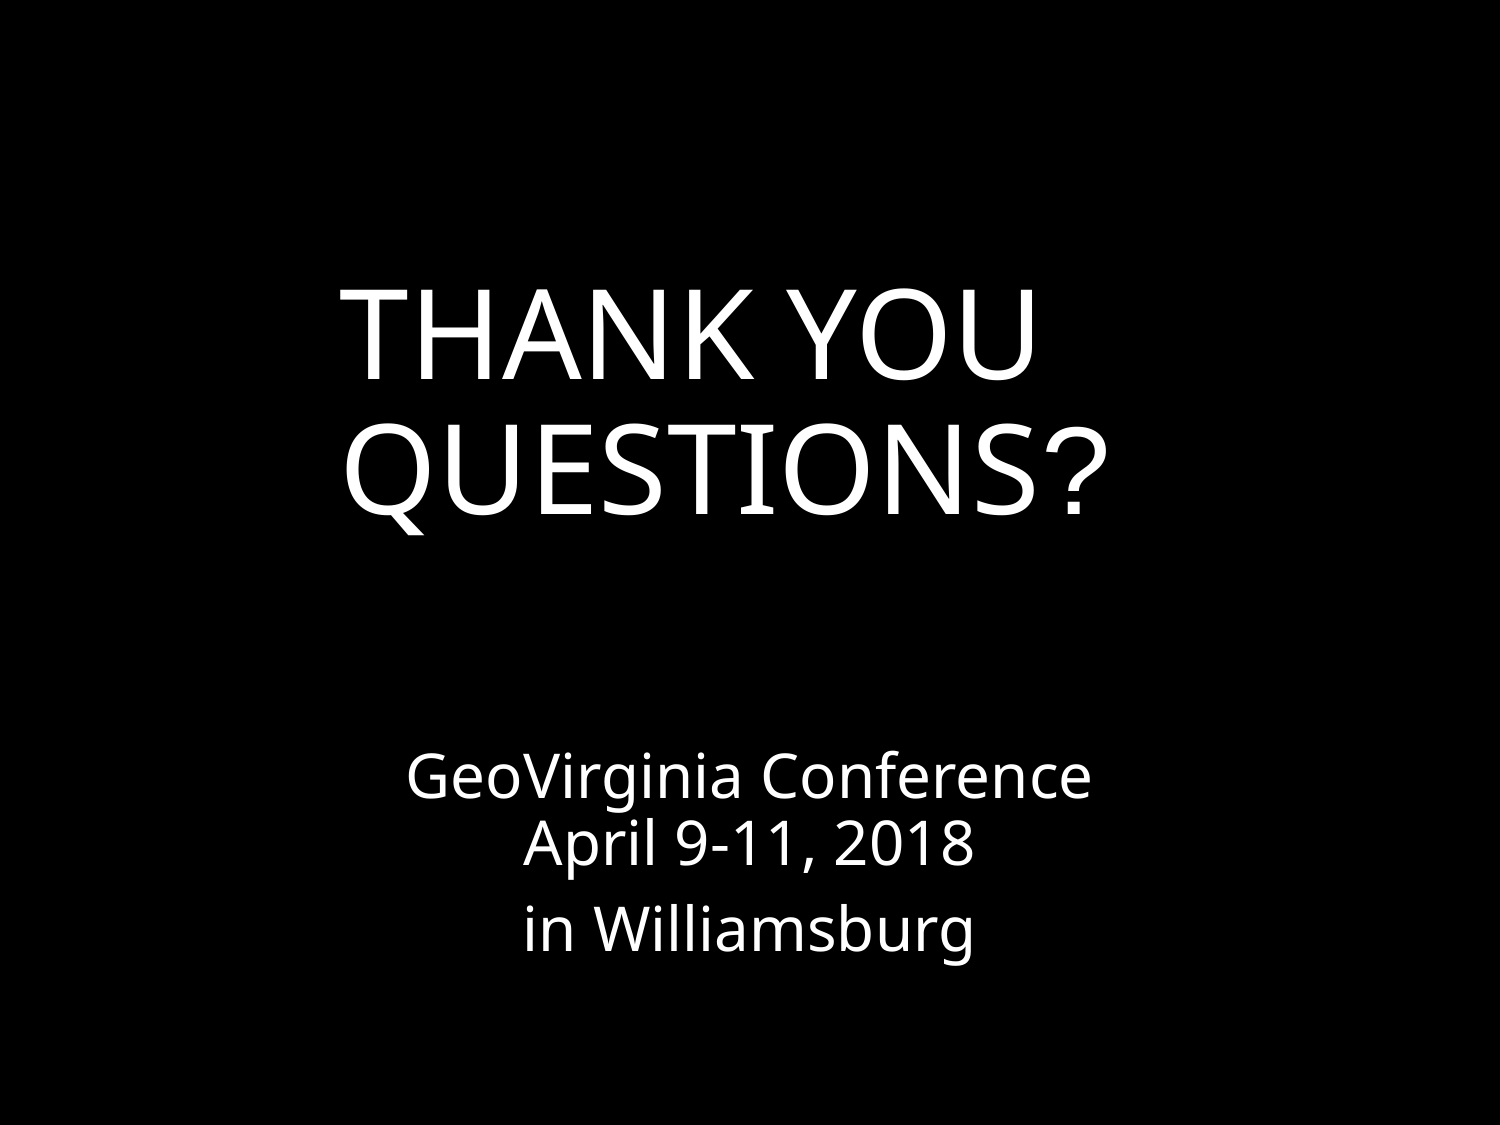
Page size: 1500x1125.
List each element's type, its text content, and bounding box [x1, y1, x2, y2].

title Thank You Questions? [324, 249, 1175, 550]
subtitle GeoVirginia Conference April 9-11, 2018 in Williamsburg [337, 737, 1163, 975]
